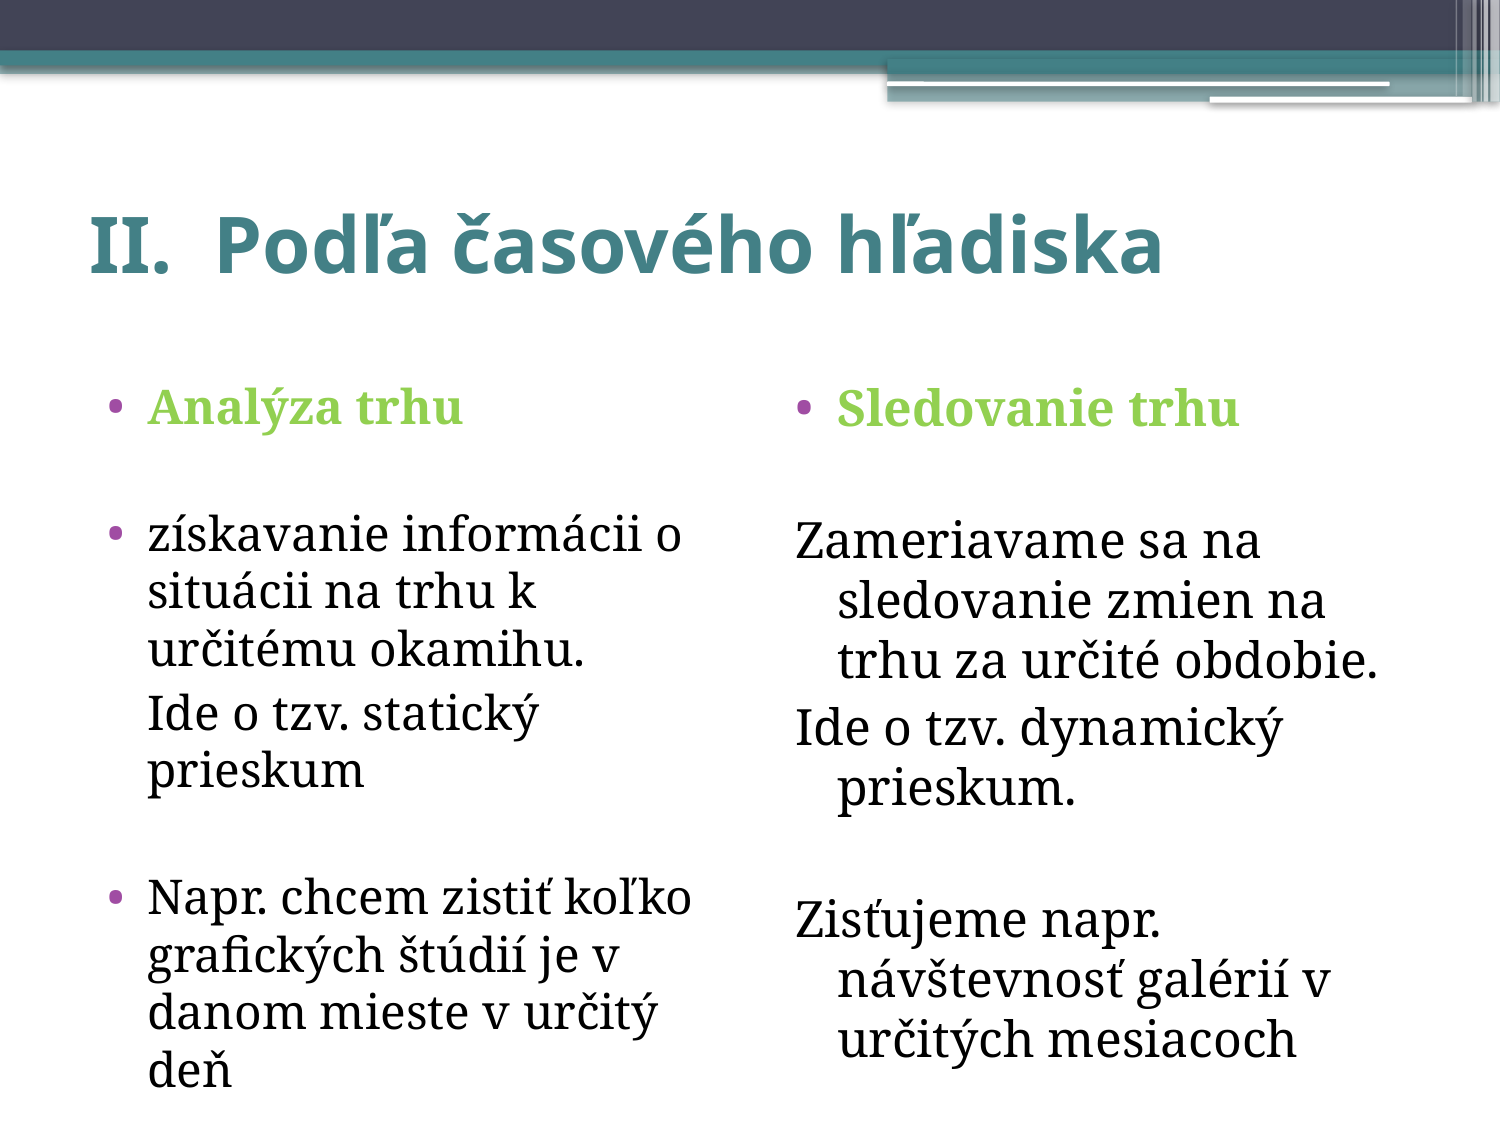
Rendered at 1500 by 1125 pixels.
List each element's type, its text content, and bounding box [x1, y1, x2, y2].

list Sledovanie trhu Zameriavame sa na sledovanie zmien na trhu za určité obdobie. Ide o tzv. dynamický prieskum. Zisťujeme napr. návštevnosť galérií v určitých mesiacoch [762, 368, 1425, 1112]
title II. Podľa časového hľadiska [75, 187, 1425, 363]
list Analýza trhu získavanie informácii o situácii na trhu k určitému okamihu. Ide o tzv. statický prieskum Napr. chcem zistiť koľko grafických štúdií je v danom mieste v určitý deň [75, 368, 738, 1112]
